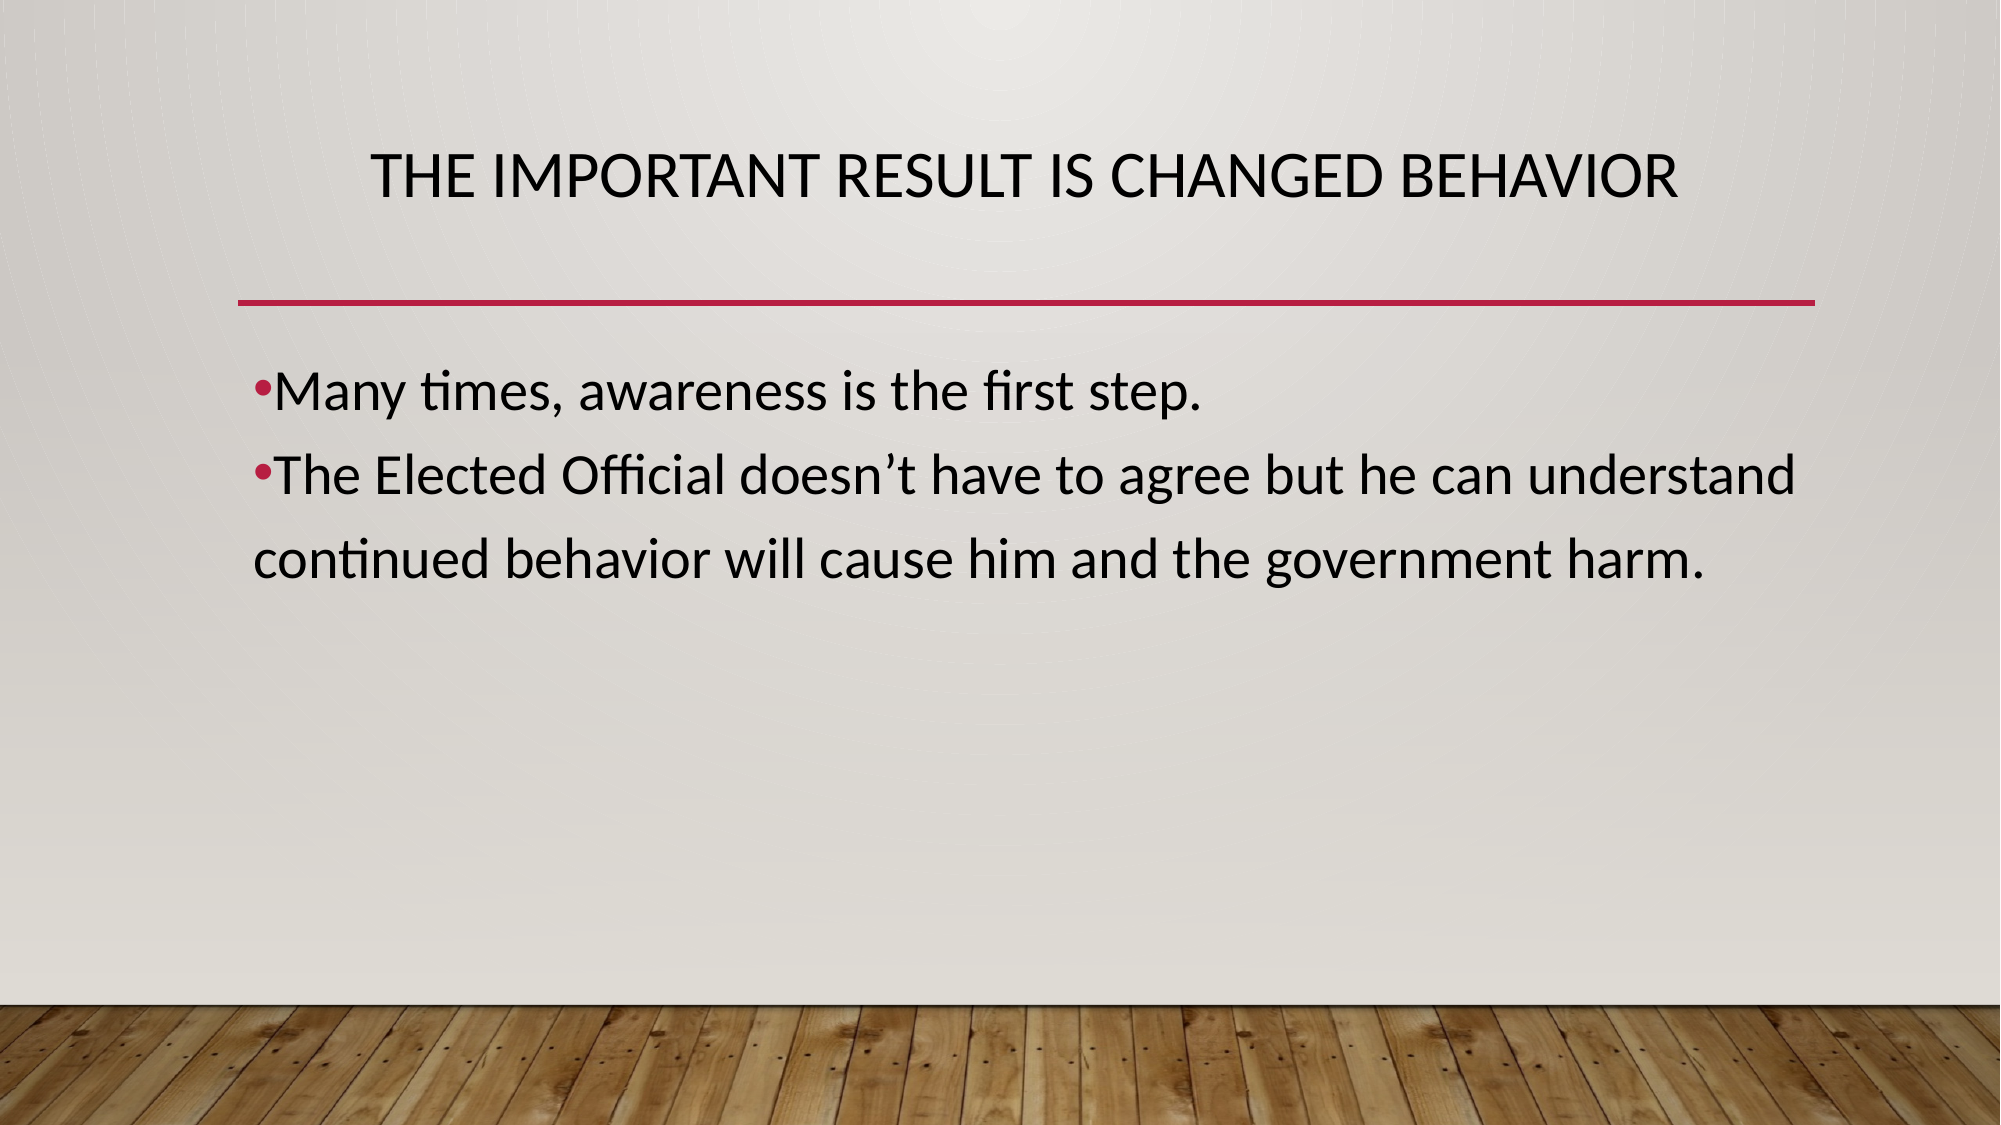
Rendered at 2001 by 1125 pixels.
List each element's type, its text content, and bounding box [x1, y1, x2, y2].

list Many times, awareness is the first step. The Elected Official doesn’t have to agree but he can understand continued behavior will cause him and the government harm. [238, 330, 1814, 897]
picture [0, 1005, 2000, 1125]
title THE IMPORTANT RESULT IS CHANGED BEHAVIOR [238, 131, 1814, 305]
